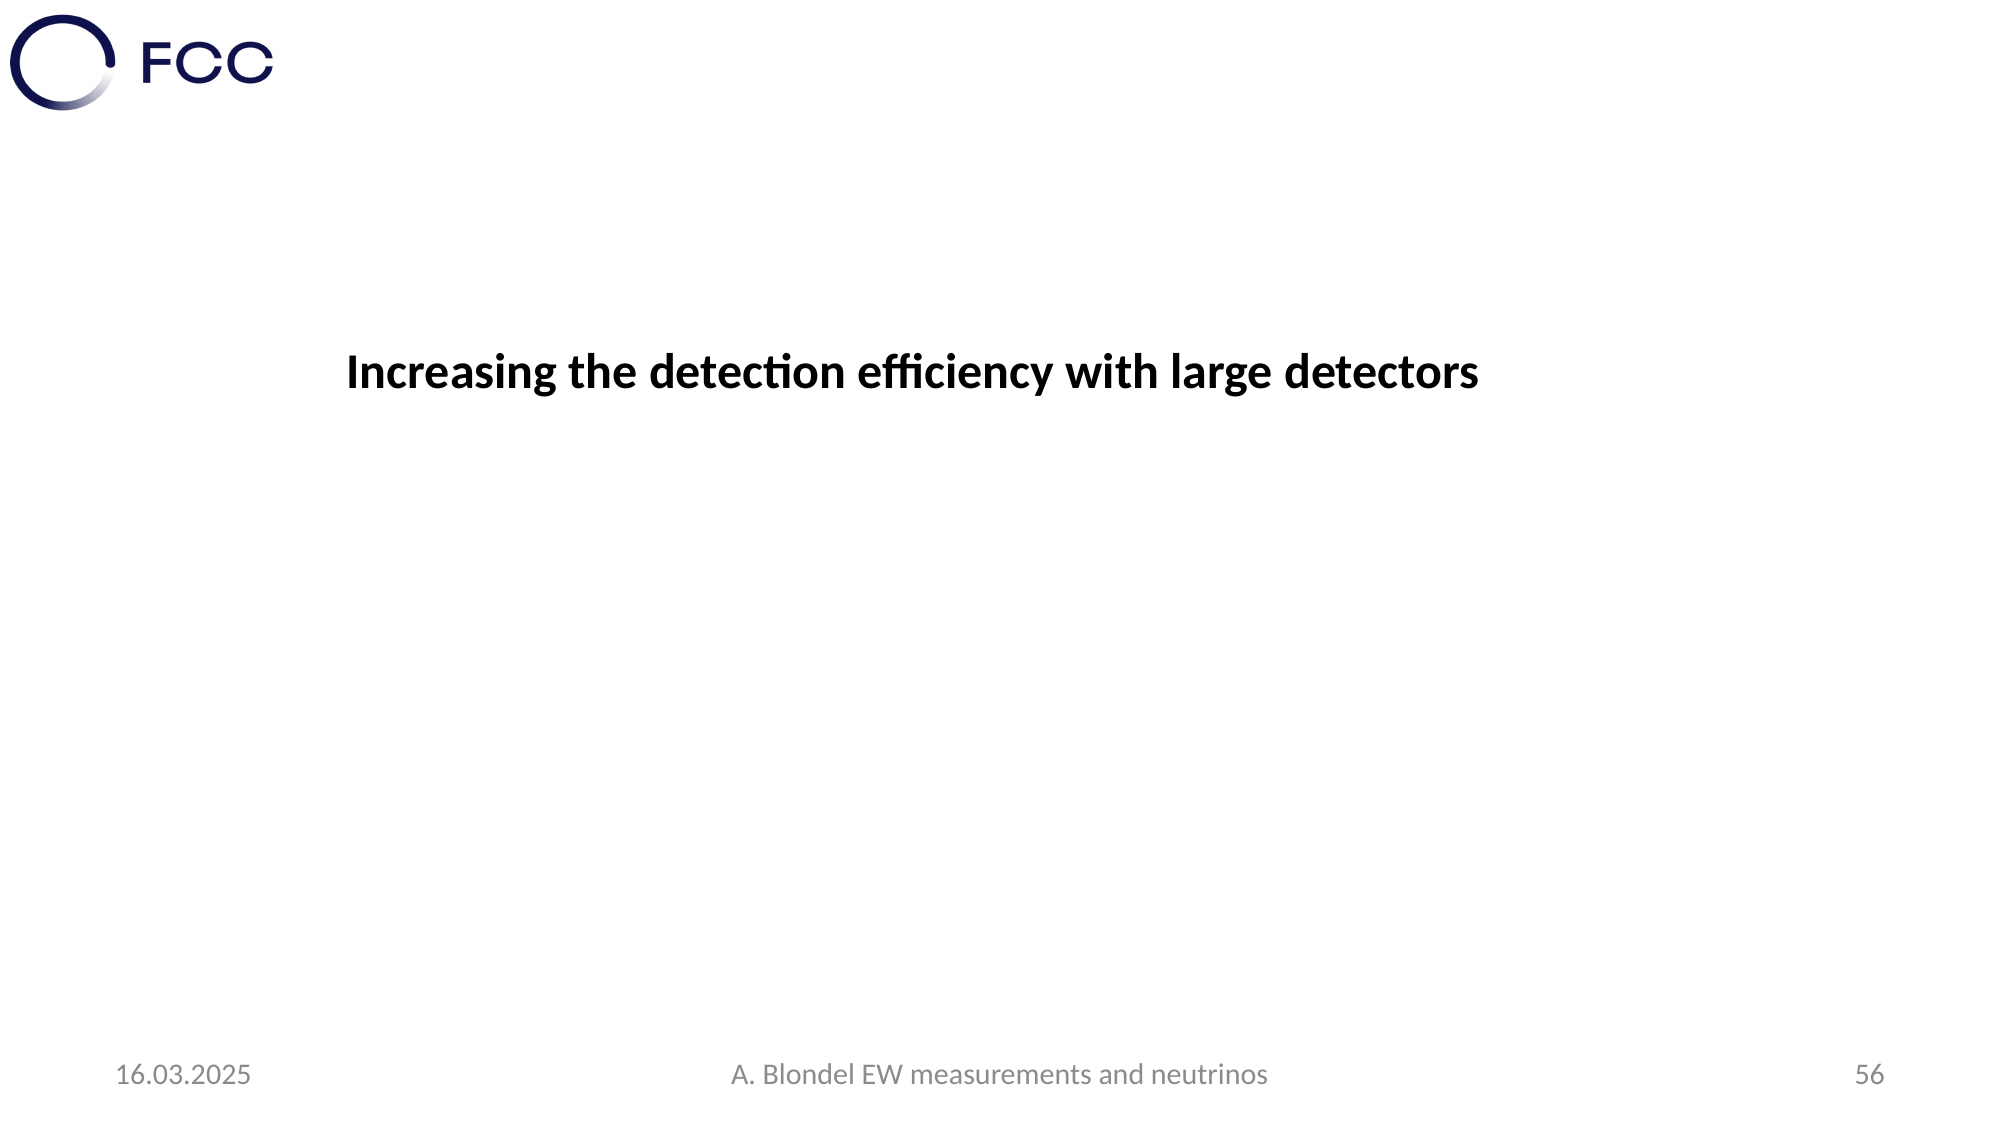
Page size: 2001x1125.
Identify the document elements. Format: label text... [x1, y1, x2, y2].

text_box Increasing the detection efficiency with large detectors [331, 331, 1496, 406]
footer A. Blondel EW measurements and neutrinos [683, 1042, 1317, 1103]
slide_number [99, 1042, 567, 1103]
slide_number 56 [1433, 1042, 1900, 1103]
